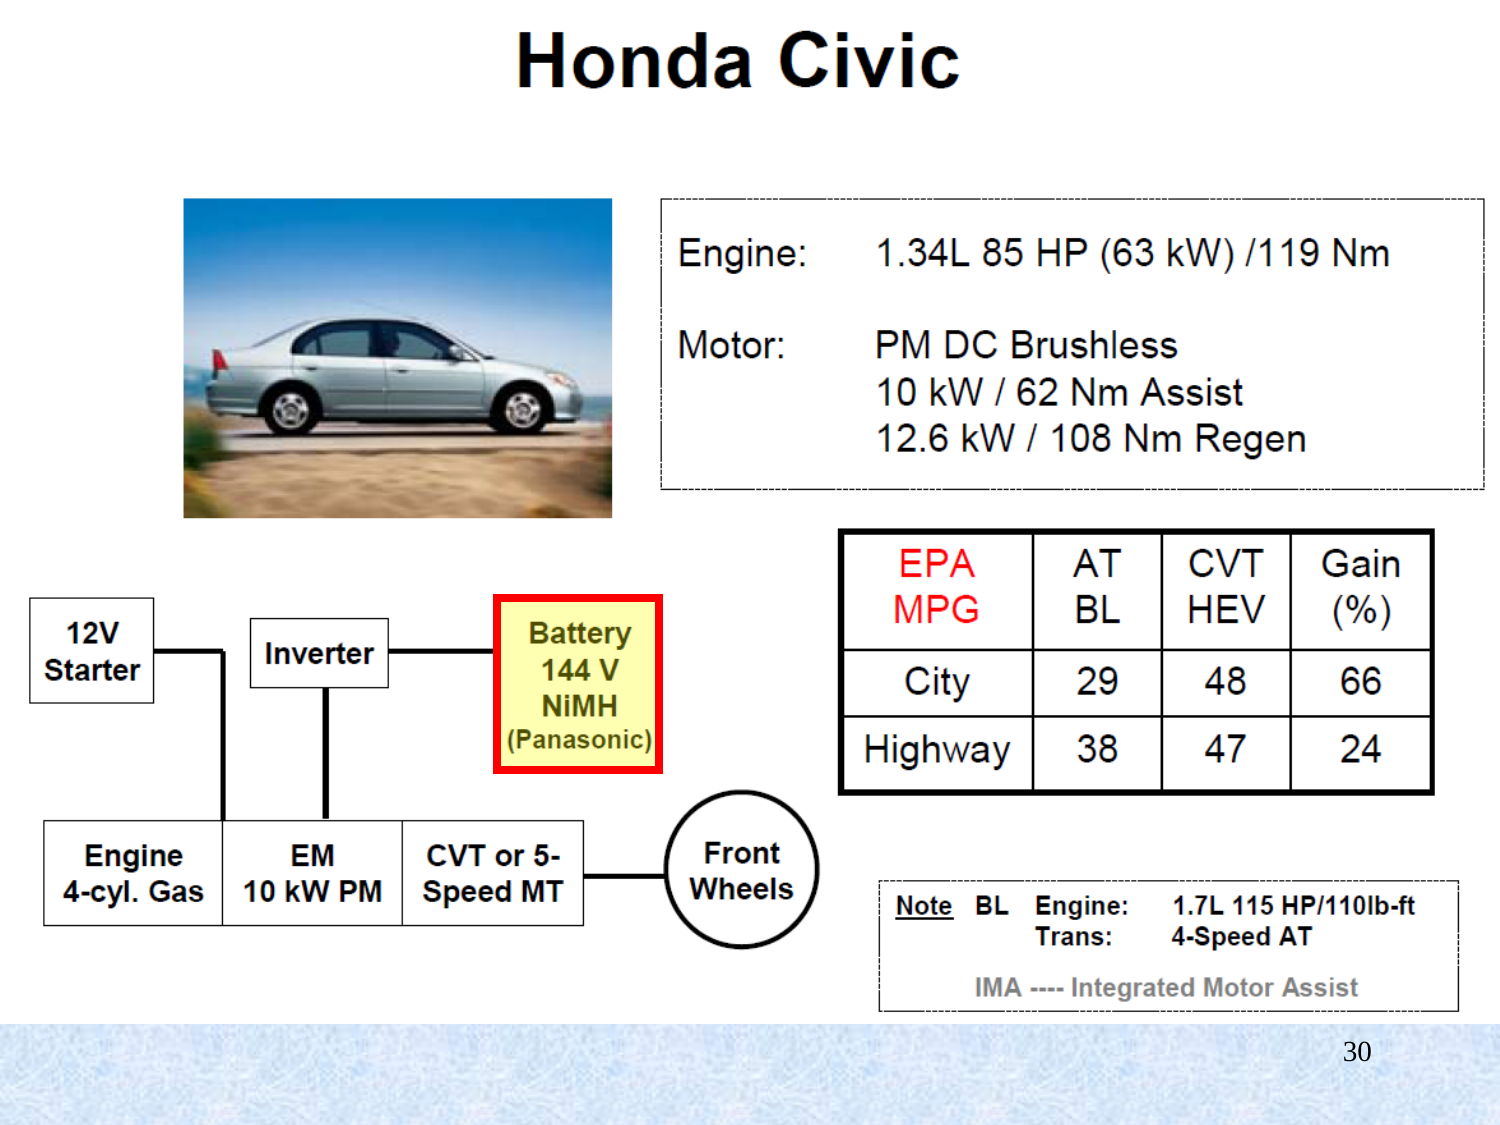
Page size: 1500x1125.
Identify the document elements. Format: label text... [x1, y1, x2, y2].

slide_number 30 [1074, 1034, 1388, 1101]
picture [0, 0, 1500, 1125]
